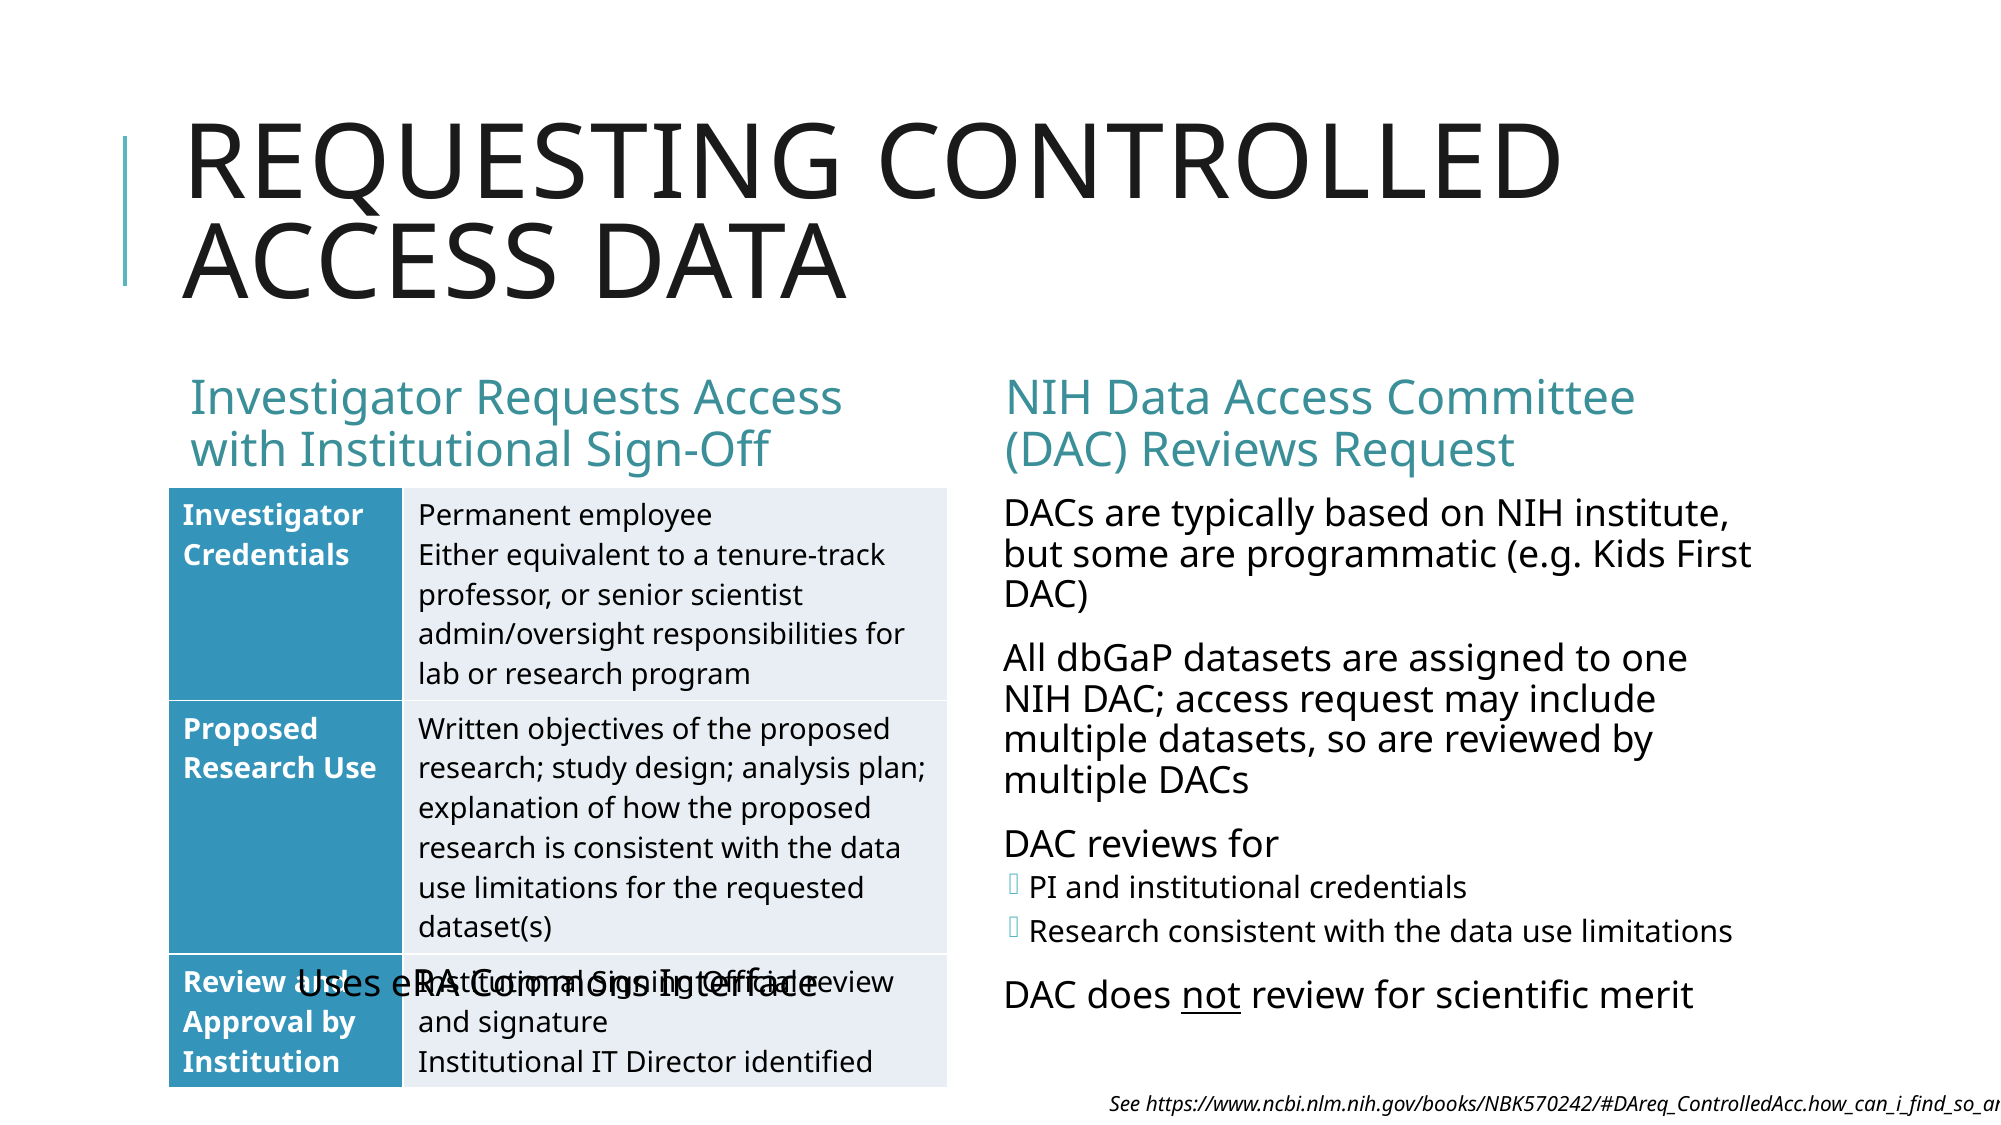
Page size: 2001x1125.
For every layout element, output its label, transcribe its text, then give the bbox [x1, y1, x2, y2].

table_cell Proposed Research Use [169, 701, 402, 953]
text_box Uses eRA Commons Interface [281, 951, 834, 1012]
table_cell Written objectives of the proposed research; study design; analysis plan; explanation of how the proposed research is consistent with the data use limitations for the requested dataset(s) [404, 701, 947, 953]
table_cell Review and Approval by Institution [169, 955, 402, 1087]
table_header Investigator Credentials [169, 488, 402, 700]
text_box See https://www.ncbi.nlm.nih.gov/books/NBK570242/#DAreq_ControlledAcc.how_can_i_find_so_an [1094, 1082, 2000, 1123]
list NIH Data Access Committee (DAC) Reviews Request [982, 357, 1763, 486]
table_header Permanent employee Either equivalent to a tenure-track professor, or senior scientist admin/oversight responsibilities for lab or research program [404, 488, 947, 700]
table_cell Institutional Signing Official review and signature Institutional IT Director identified [404, 955, 947, 1087]
list Investigator Requests Access with Institutional Sign-Off [168, 357, 948, 486]
list DACs are typically based on NIH institute, but some are programmatic (e.g. Kids First DAC) All dbGaP datasets are assigned to one NIH DAC; access request may include multiple datasets, so are reviewed by multiple DACs DAC reviews for PI and institutional credentials Research consistent with the data use limitations DAC does not review for scientific merit [982, 486, 1763, 1035]
title Requesting controlled access data [168, 96, 1763, 342]
